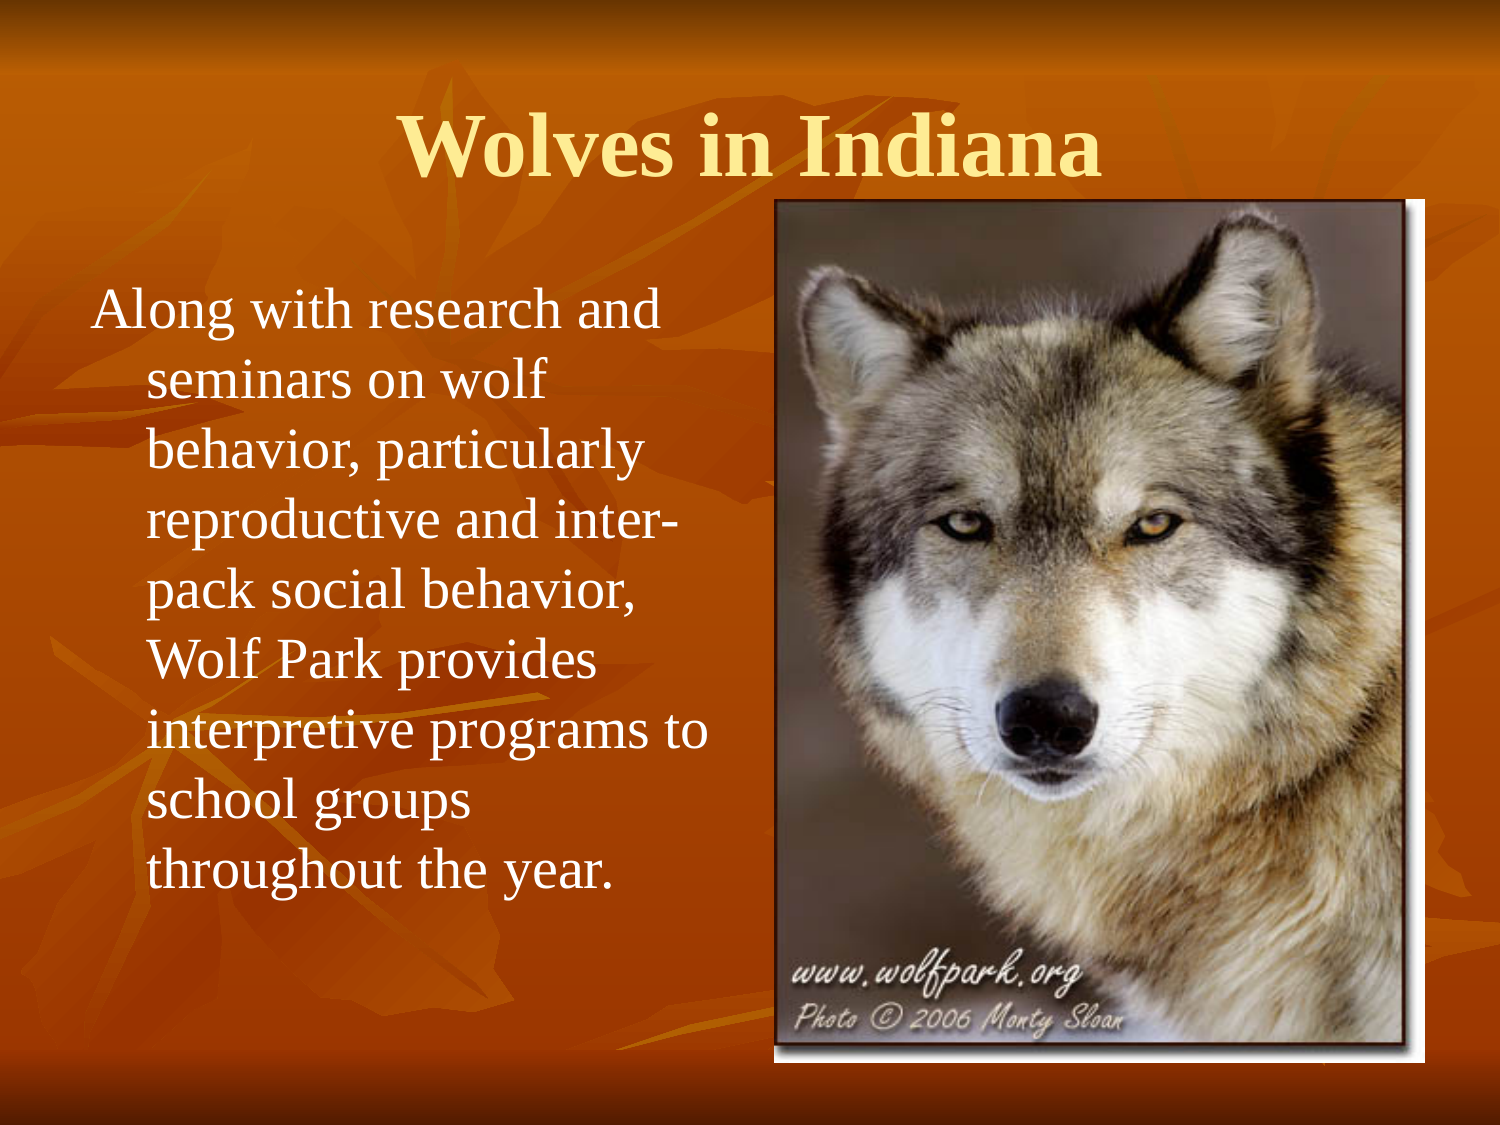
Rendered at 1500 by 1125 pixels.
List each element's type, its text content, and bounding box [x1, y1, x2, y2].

title Wolves in Indiana [74, 45, 1426, 234]
list Along with research and seminars on wolf behavior, particularly reproductive and inter-pack social behavior, Wolf Park provides interpretive programs to school groups throughout the year. [74, 262, 738, 1006]
picture [774, 199, 1426, 1063]
